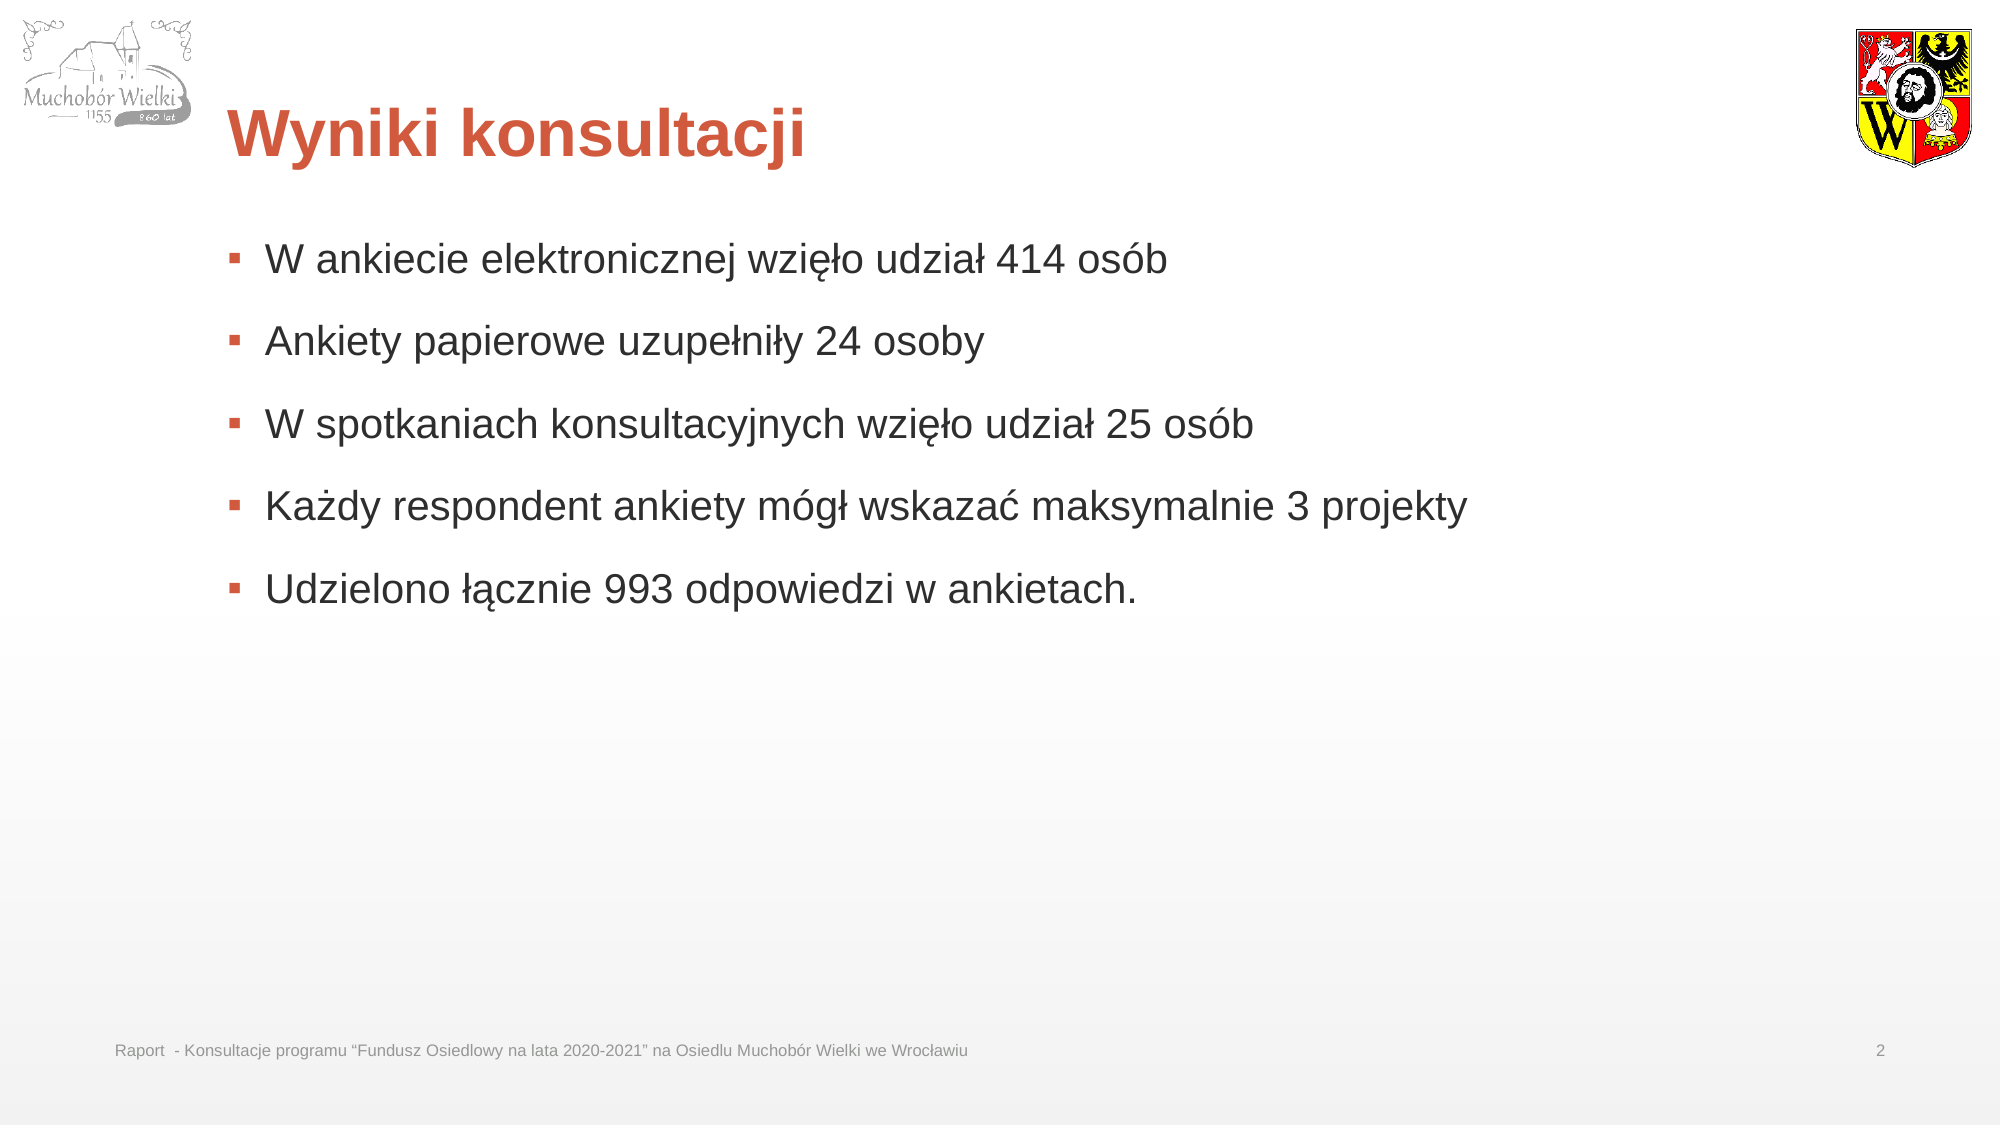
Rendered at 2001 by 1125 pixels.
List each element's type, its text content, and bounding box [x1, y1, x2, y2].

picture [1856, 29, 1972, 168]
list W ankiecie elektronicznej wzięło udział 414 osób Ankiety papierowe uzupełniły 24 osoby W spotkaniach konsultacyjnych wzięło udział 25 osób Każdy respondent ankiety mógł wskazać maksymalnie 3 projekty Udzielono łącznie 993 odpowiedzi w ankietach. [212, 229, 1788, 950]
title Wyniki konsultacji [212, 82, 1788, 179]
picture [23, 20, 191, 127]
slide_number 2 [1749, 1031, 1901, 1069]
footer Raport - Konsultacje programu “Fundusz Osiedlowy na lata 2020-2021” na Osiedlu Muchobór Wielki we Wrocławiu [99, 1031, 1106, 1069]
